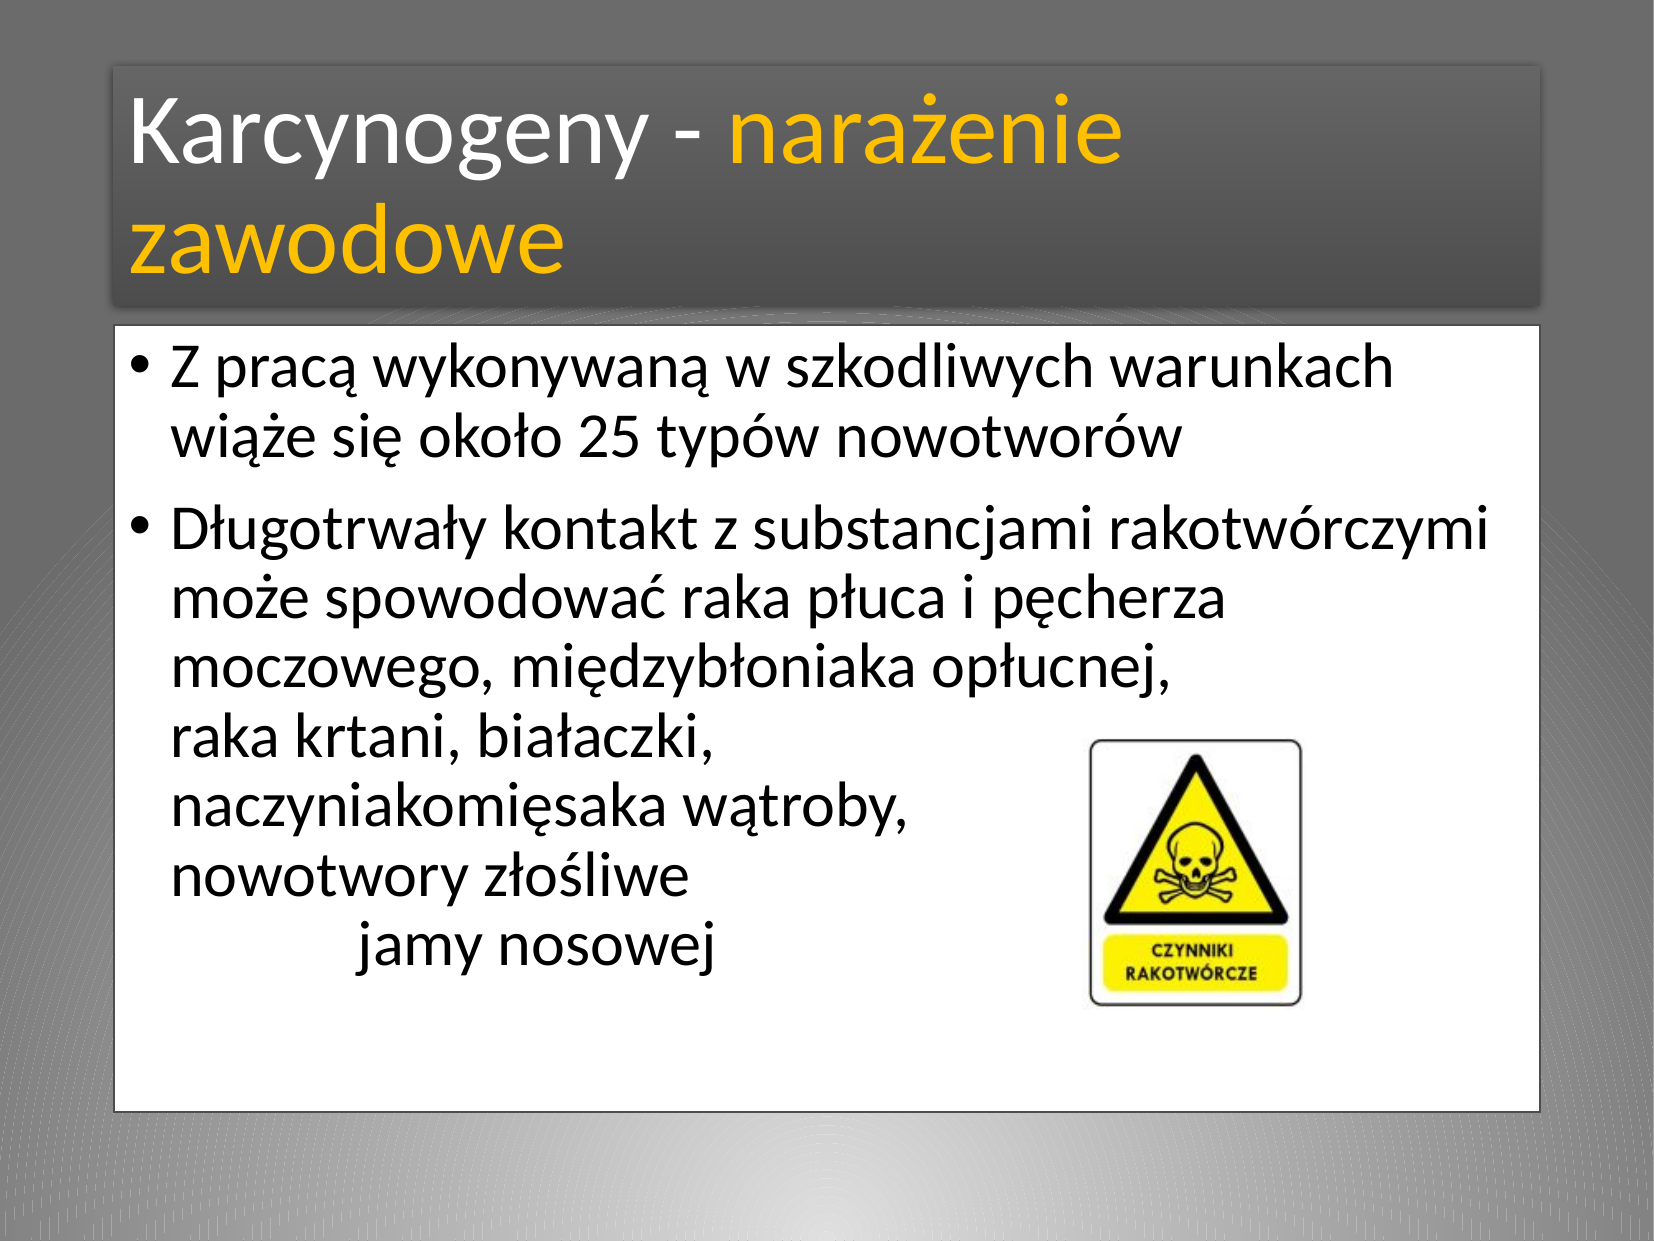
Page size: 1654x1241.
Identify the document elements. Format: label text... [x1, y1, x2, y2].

title Karcynogeny - narażenie zawodowe [113, 66, 1540, 306]
list Z pracą wykonywaną w szkodliwych warunkach wiąże się około 25 typów nowotworów Długotrwały kontakt z substancjami rakotwórczymi może spowodować raka płuca i pęcherza moczowego, międzybłoniaka opłucnej, raka krtani, białaczki, naczyniakomięsaka wątroby, nowotwory złośliwe jamy nosowej [113, 324, 1541, 1113]
picture [1003, 738, 1382, 1010]
